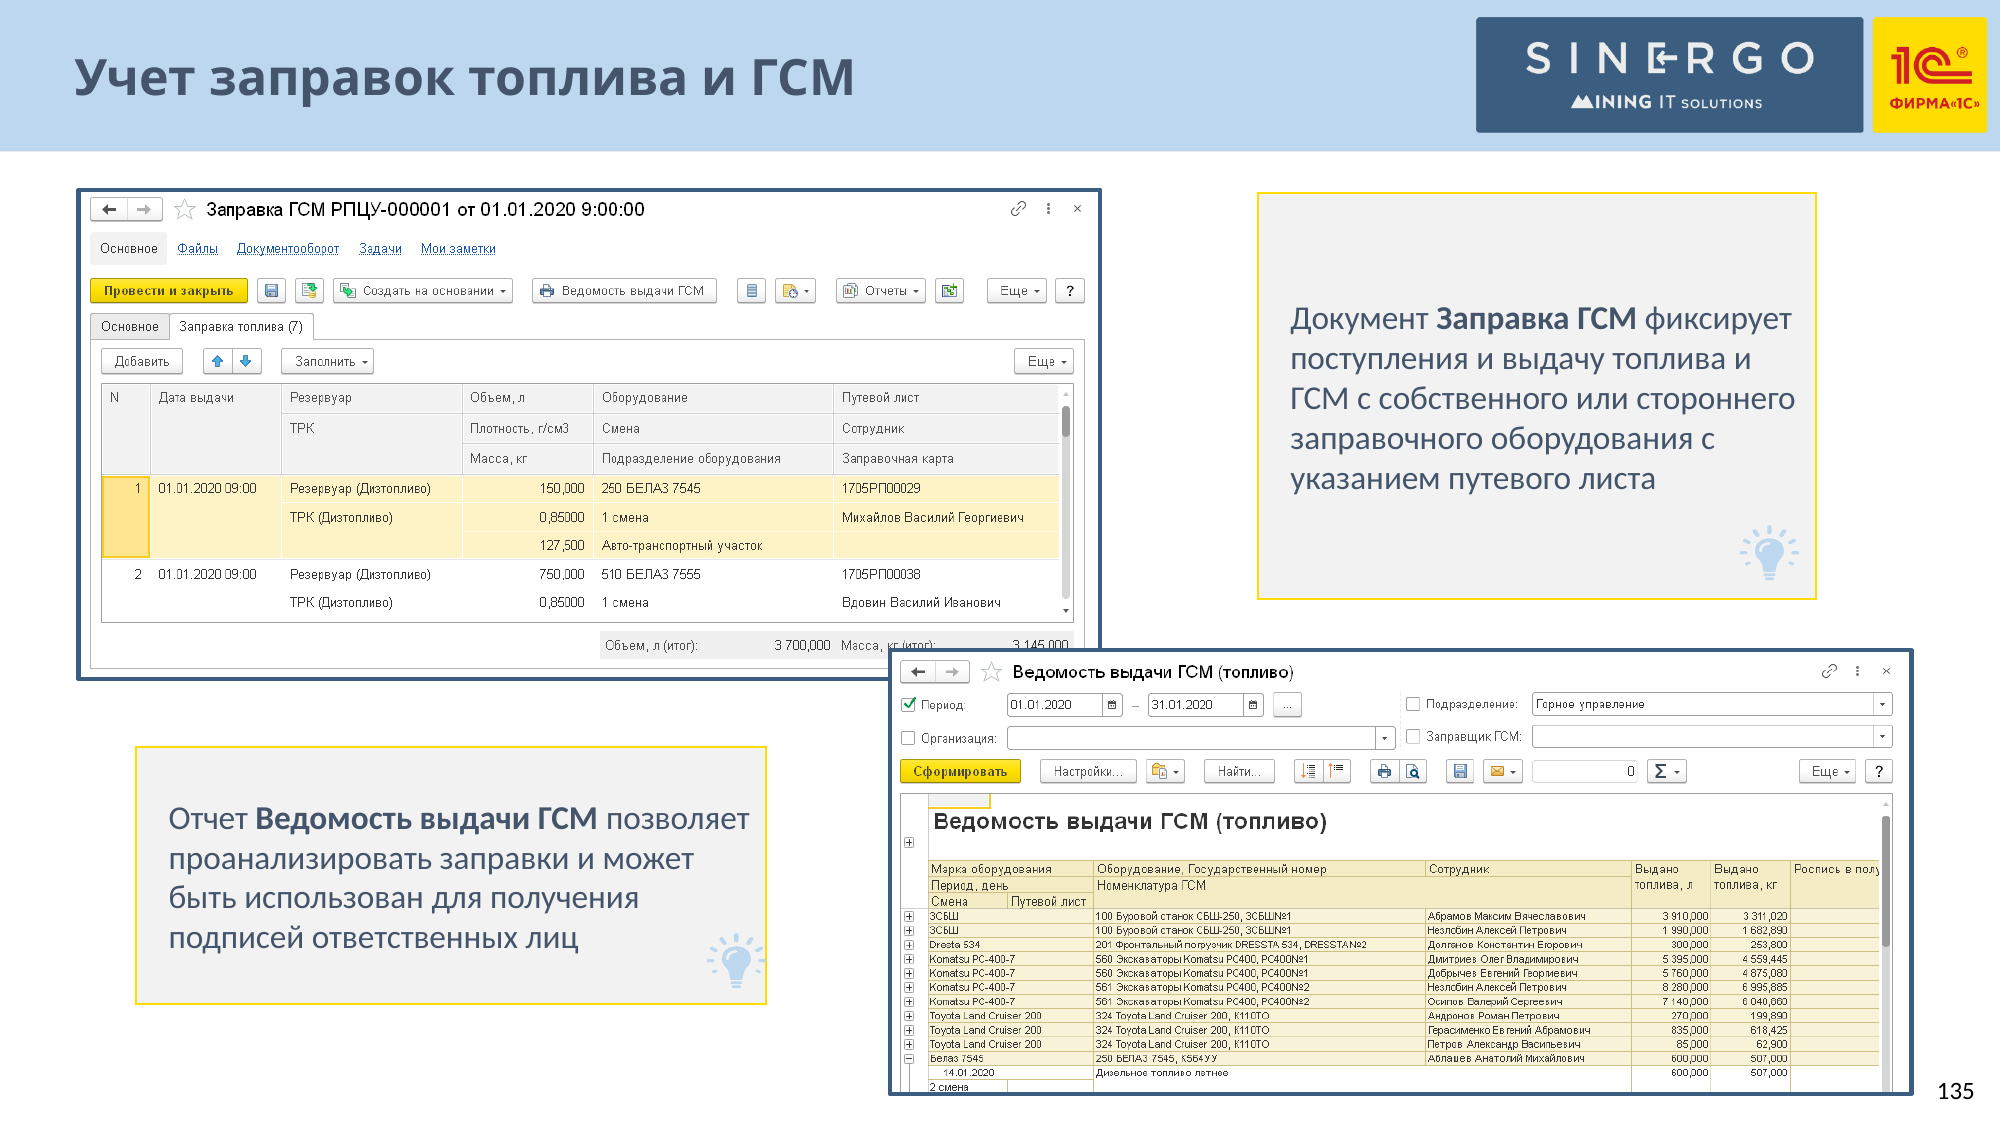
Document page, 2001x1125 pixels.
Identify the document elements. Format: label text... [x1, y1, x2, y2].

picture [1476, 17, 1987, 133]
text_box [730, 981, 743, 989]
text_box [709, 946, 718, 952]
picture [80, 191, 1910, 1092]
text_box Документ Заправка ГСМ фиксирует поступления и выдачу топлива и ГСМ с собственного или стороннего заправочного оборудования с указанием путевого листа [1257, 192, 1817, 600]
text_box [755, 946, 763, 952]
text_box [1779, 529, 1787, 537]
text_box [734, 933, 739, 943]
text_box [1763, 573, 1776, 581]
text_box Отчет Ведомость выдачи ГСМ позволяет проанализировать заправки и может быть использован для получения подписей ответственных лиц [135, 746, 767, 1005]
text_box [1788, 538, 1796, 545]
text_box [1742, 538, 1751, 545]
text_box [1752, 529, 1760, 537]
slide_number 135 [1916, 1066, 1990, 1113]
text_box [721, 946, 751, 980]
text_box [719, 937, 727, 945]
text_box [746, 937, 754, 945]
text_box [1767, 525, 1772, 535]
text_box [1754, 538, 1784, 572]
title Учет заправок топлива и ГСМ [59, 37, 1473, 122]
